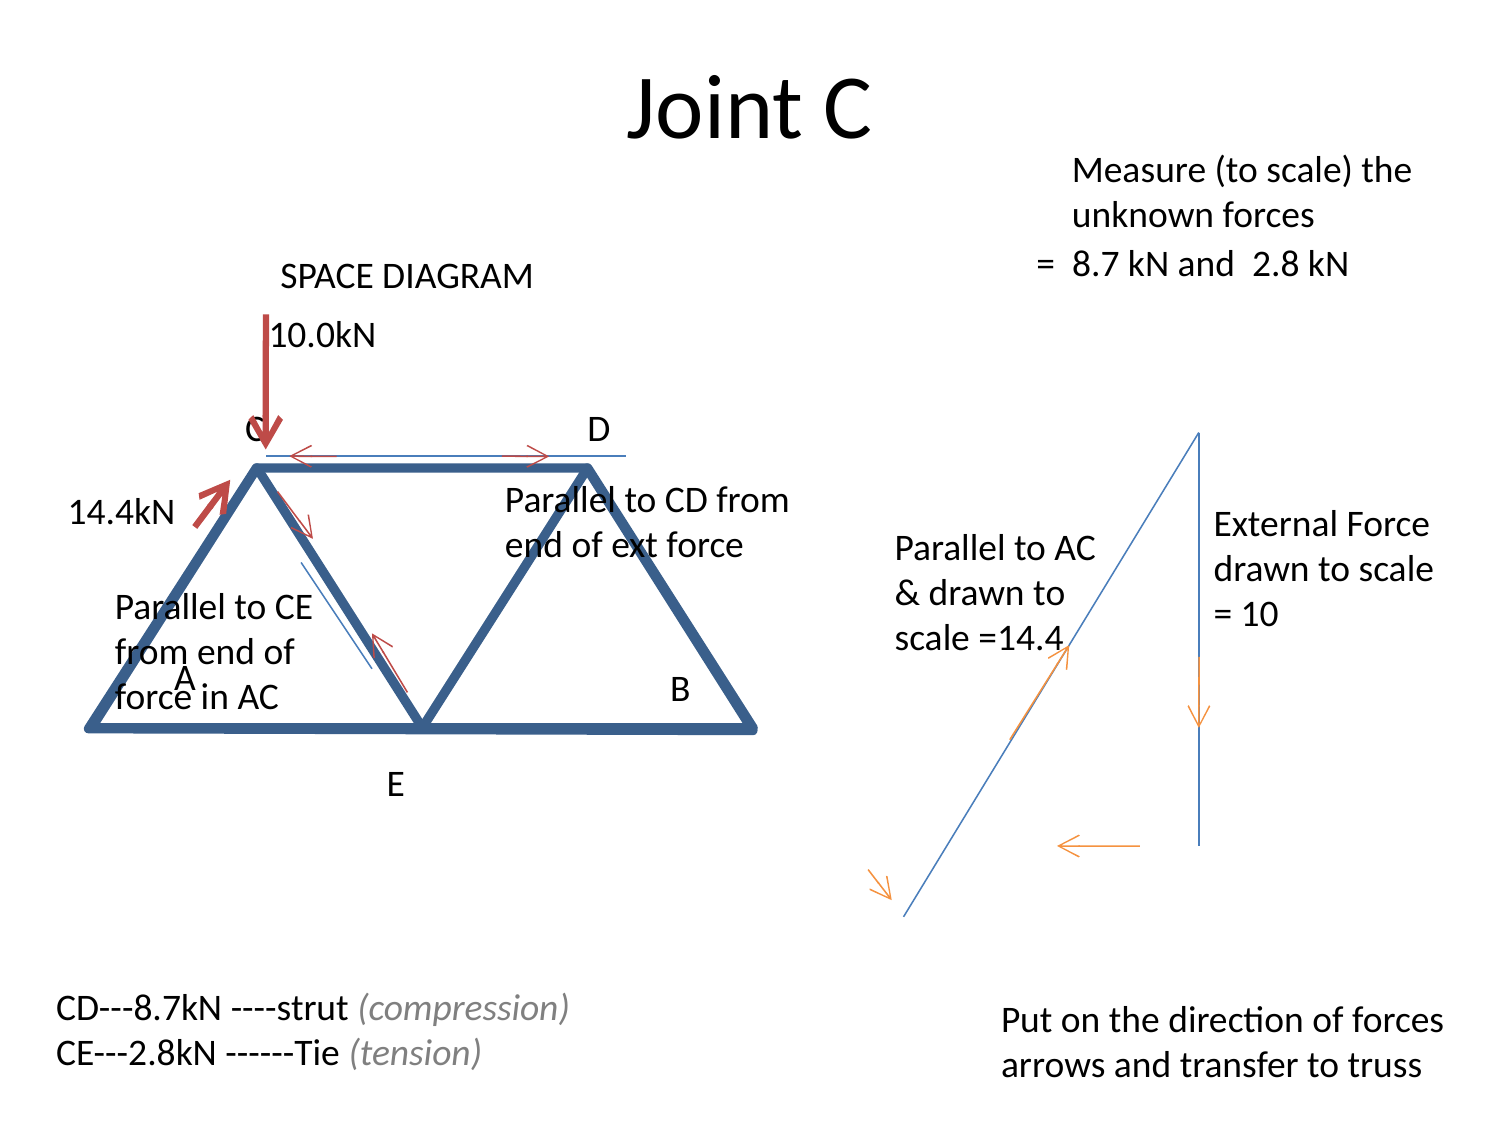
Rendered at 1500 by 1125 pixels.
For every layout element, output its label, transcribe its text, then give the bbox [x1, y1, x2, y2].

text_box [864, 872, 896, 897]
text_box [1198, 432, 1459, 847]
title Joint C [112, 30, 1388, 173]
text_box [88, 467, 154, 731]
text_box Put on the direction of forces arrows and transfer to truss [986, 987, 1471, 1093]
text_box CD---8.7kN ----strut (compression) CE---2.8kN ------Tie (tension) [41, 975, 621, 1081]
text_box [991, 662, 1087, 723]
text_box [269, 396, 774, 454]
text_box 14.4kN [53, 479, 83, 540]
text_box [265, 455, 857, 575]
text_box Measure (to scale) the unknown forces [1057, 137, 1436, 242]
text_box SPACE DIAGRAM [265, 243, 609, 304]
text_box 10.0kN [253, 302, 396, 363]
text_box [359, 644, 420, 681]
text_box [188, 485, 237, 522]
text_box = 8.7 kN and 2.8 kN [1021, 231, 1388, 292]
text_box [159, 583, 774, 813]
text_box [159, 396, 263, 560]
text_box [271, 497, 319, 534]
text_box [100, 562, 385, 726]
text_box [879, 432, 1200, 918]
